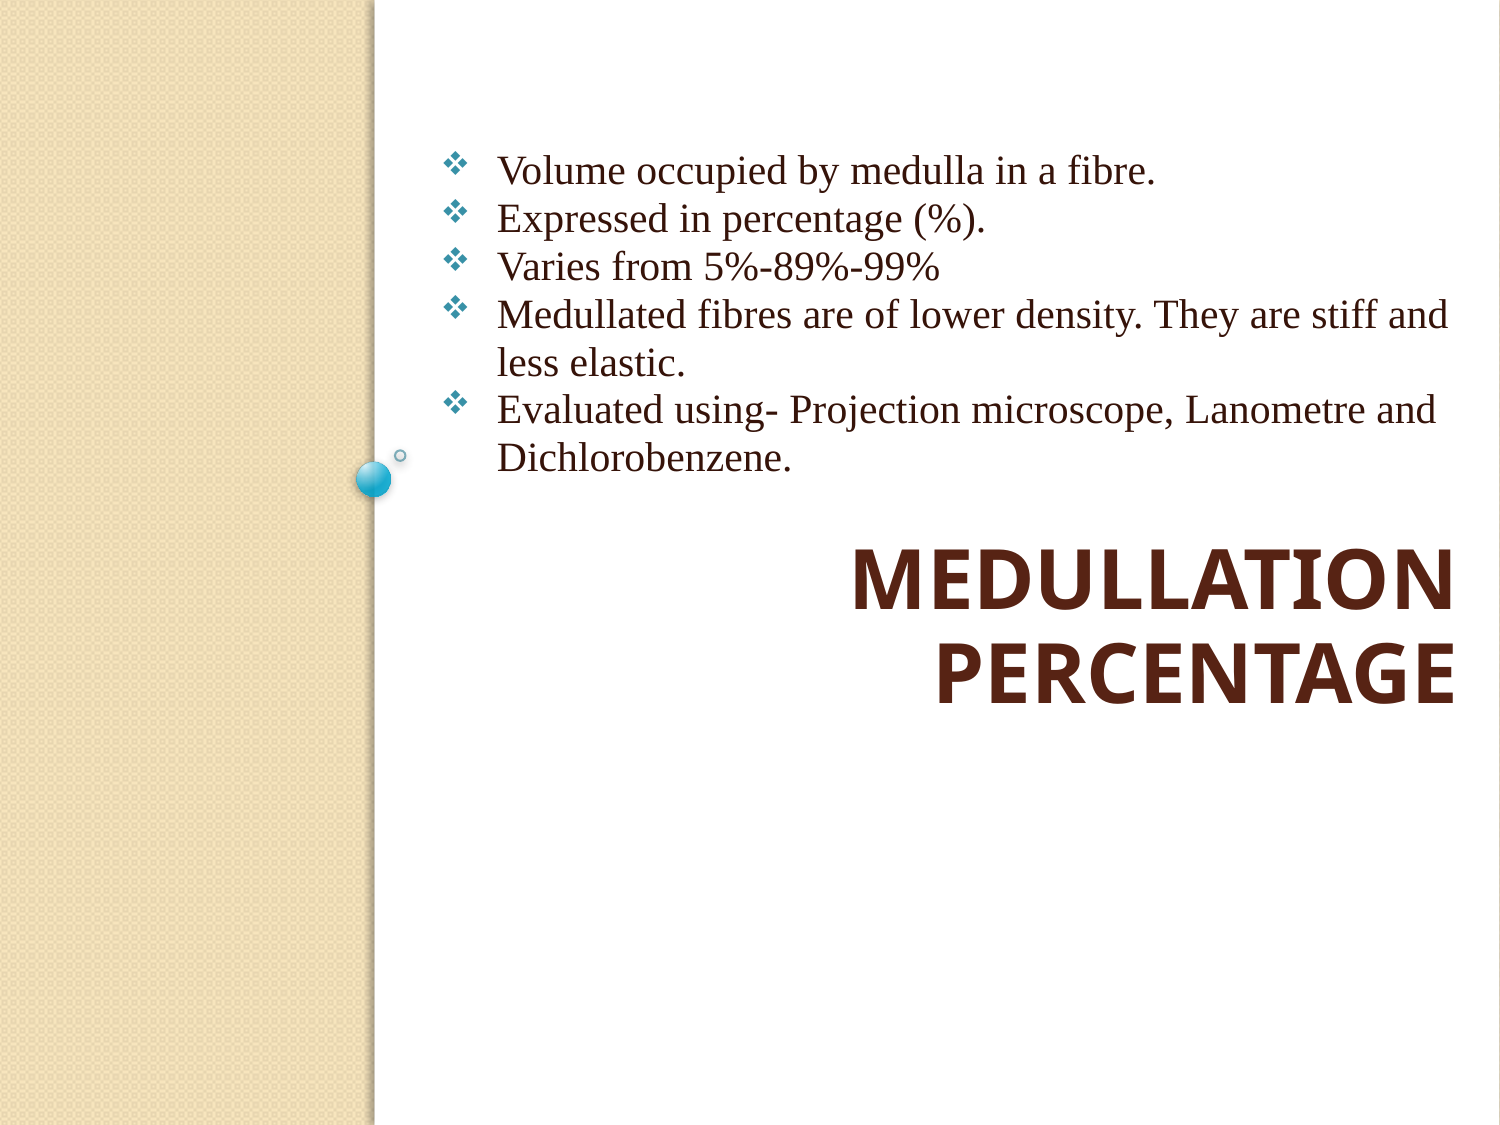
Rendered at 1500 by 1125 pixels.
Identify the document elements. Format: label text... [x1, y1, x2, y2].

title Medullation Percentage [422, 525, 1473, 802]
list Volume occupied by medulla in a fibre. Expressed in percentage (%). Varies from 5%-89%-99% Medullated fibres are of lower density. They are stiff and less elastic. Evaluated using- Projection microscope, Lanometre and Dichlorobenzene. [422, 112, 1473, 488]
